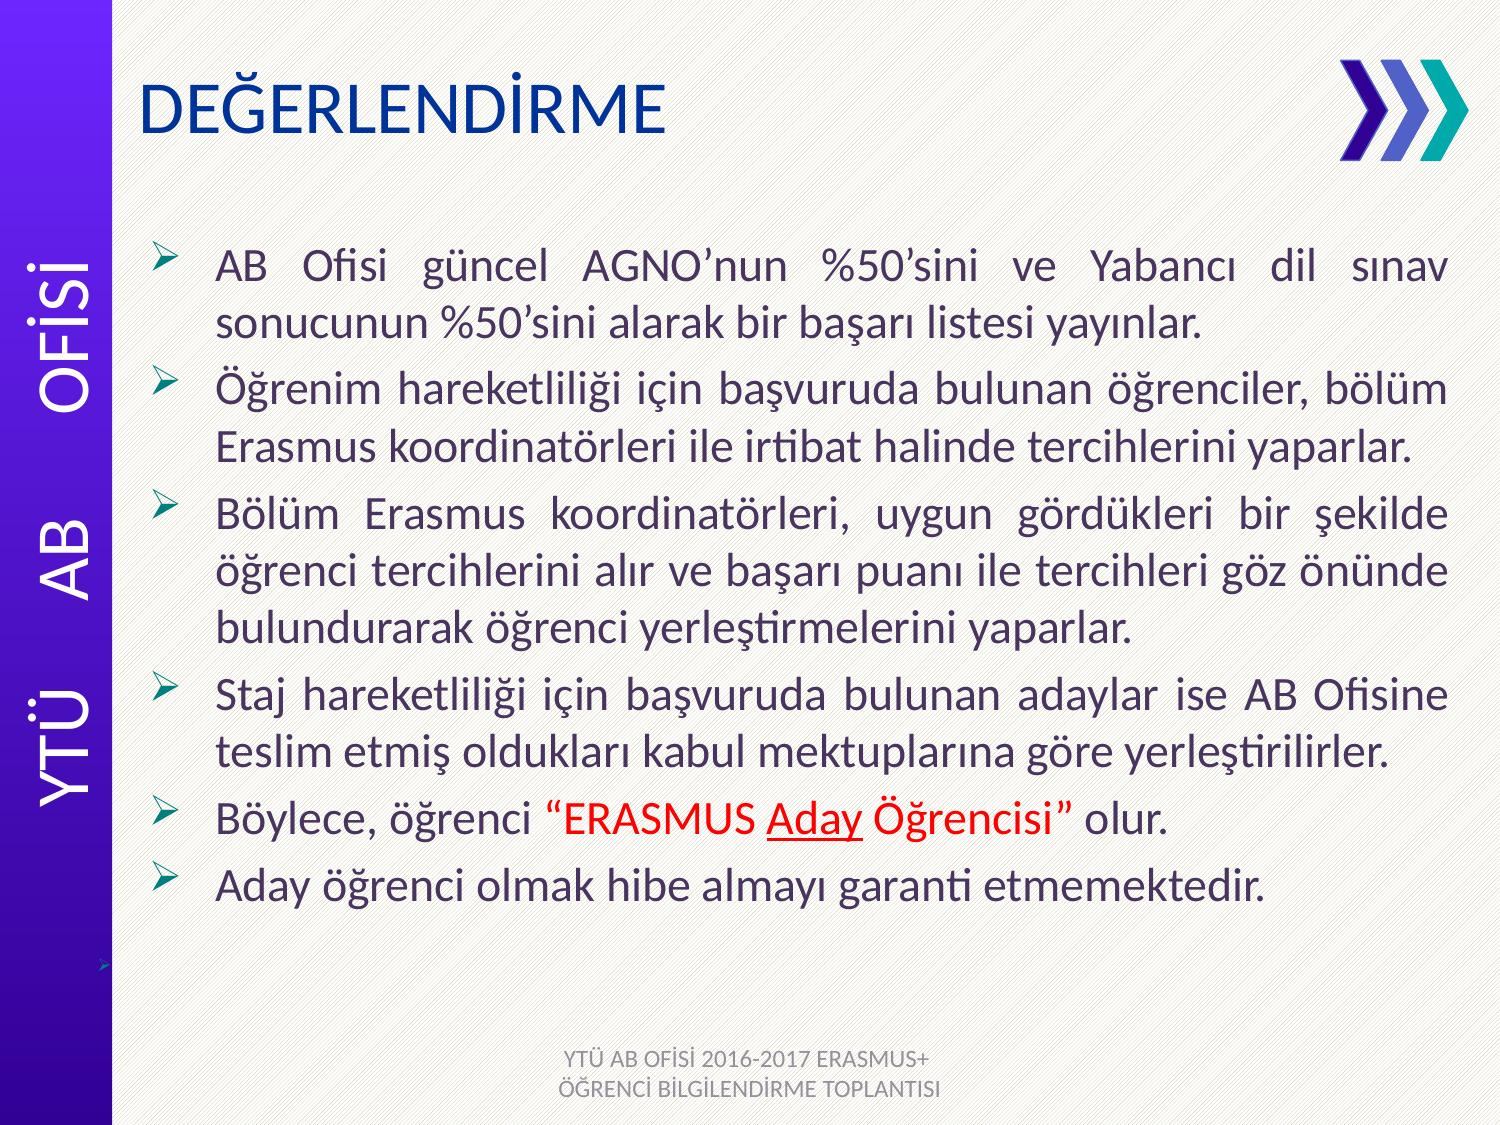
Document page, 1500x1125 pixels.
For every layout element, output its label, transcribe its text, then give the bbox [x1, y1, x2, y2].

footer YTÜ AB OFİSİ 2016-2017 ERASMUS+ ÖĞRENCİ BİLGİLENDİRME TOPLANTISI [512, 1042, 988, 1103]
title DEĞERLENDİRME [123, 42, 1474, 164]
list AB Ofisi güncel AGNO’nun %50’sini ve Yabancı dil sınav sonucunun %50’sini alarak bir başarı listesi yayınlar. Öğrenim hareketliliği için başvuruda bulunan öğrenciler, bölüm Erasmus koordinatörleri ile irtibat halinde tercihlerini yaparlar. Bölüm Erasmus koordinatörleri, uygun gördükleri bir şekilde öğrenci tercihlerini alır ve başarı puanı ile tercihleri göz önünde bulundurarak öğrenci yerleştirmelerini yaparlar. Staj hareketliliği için başvuruda bulunan adaylar ise AB Ofisine teslim etmiş oldukları kabul mektuplarına göre yerleştirilirler. Böylece, öğrenci “ERASMUS Aday Öğrencisi” olur. Aday öğrenci olmak hibe almayı garanti etmemektedir. [82, 225, 1466, 1029]
